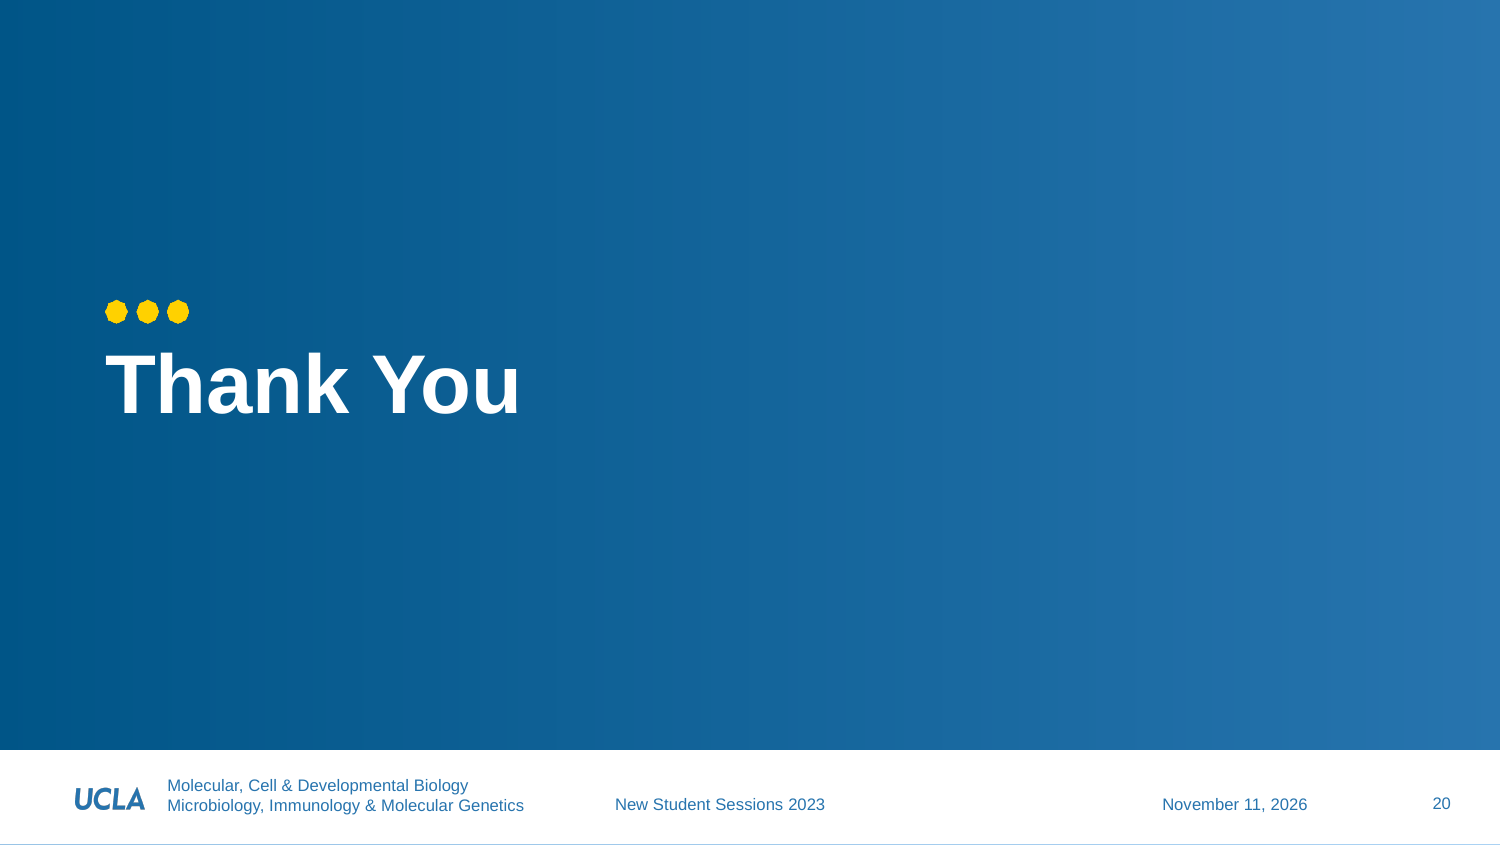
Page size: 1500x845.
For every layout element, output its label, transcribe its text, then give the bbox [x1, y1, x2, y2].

title Thank You [105, 341, 1290, 432]
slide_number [1097, 791, 1323, 816]
picture [105, 299, 189, 324]
slide_number 20 [1334, 791, 1466, 815]
picture [75, 787, 145, 810]
